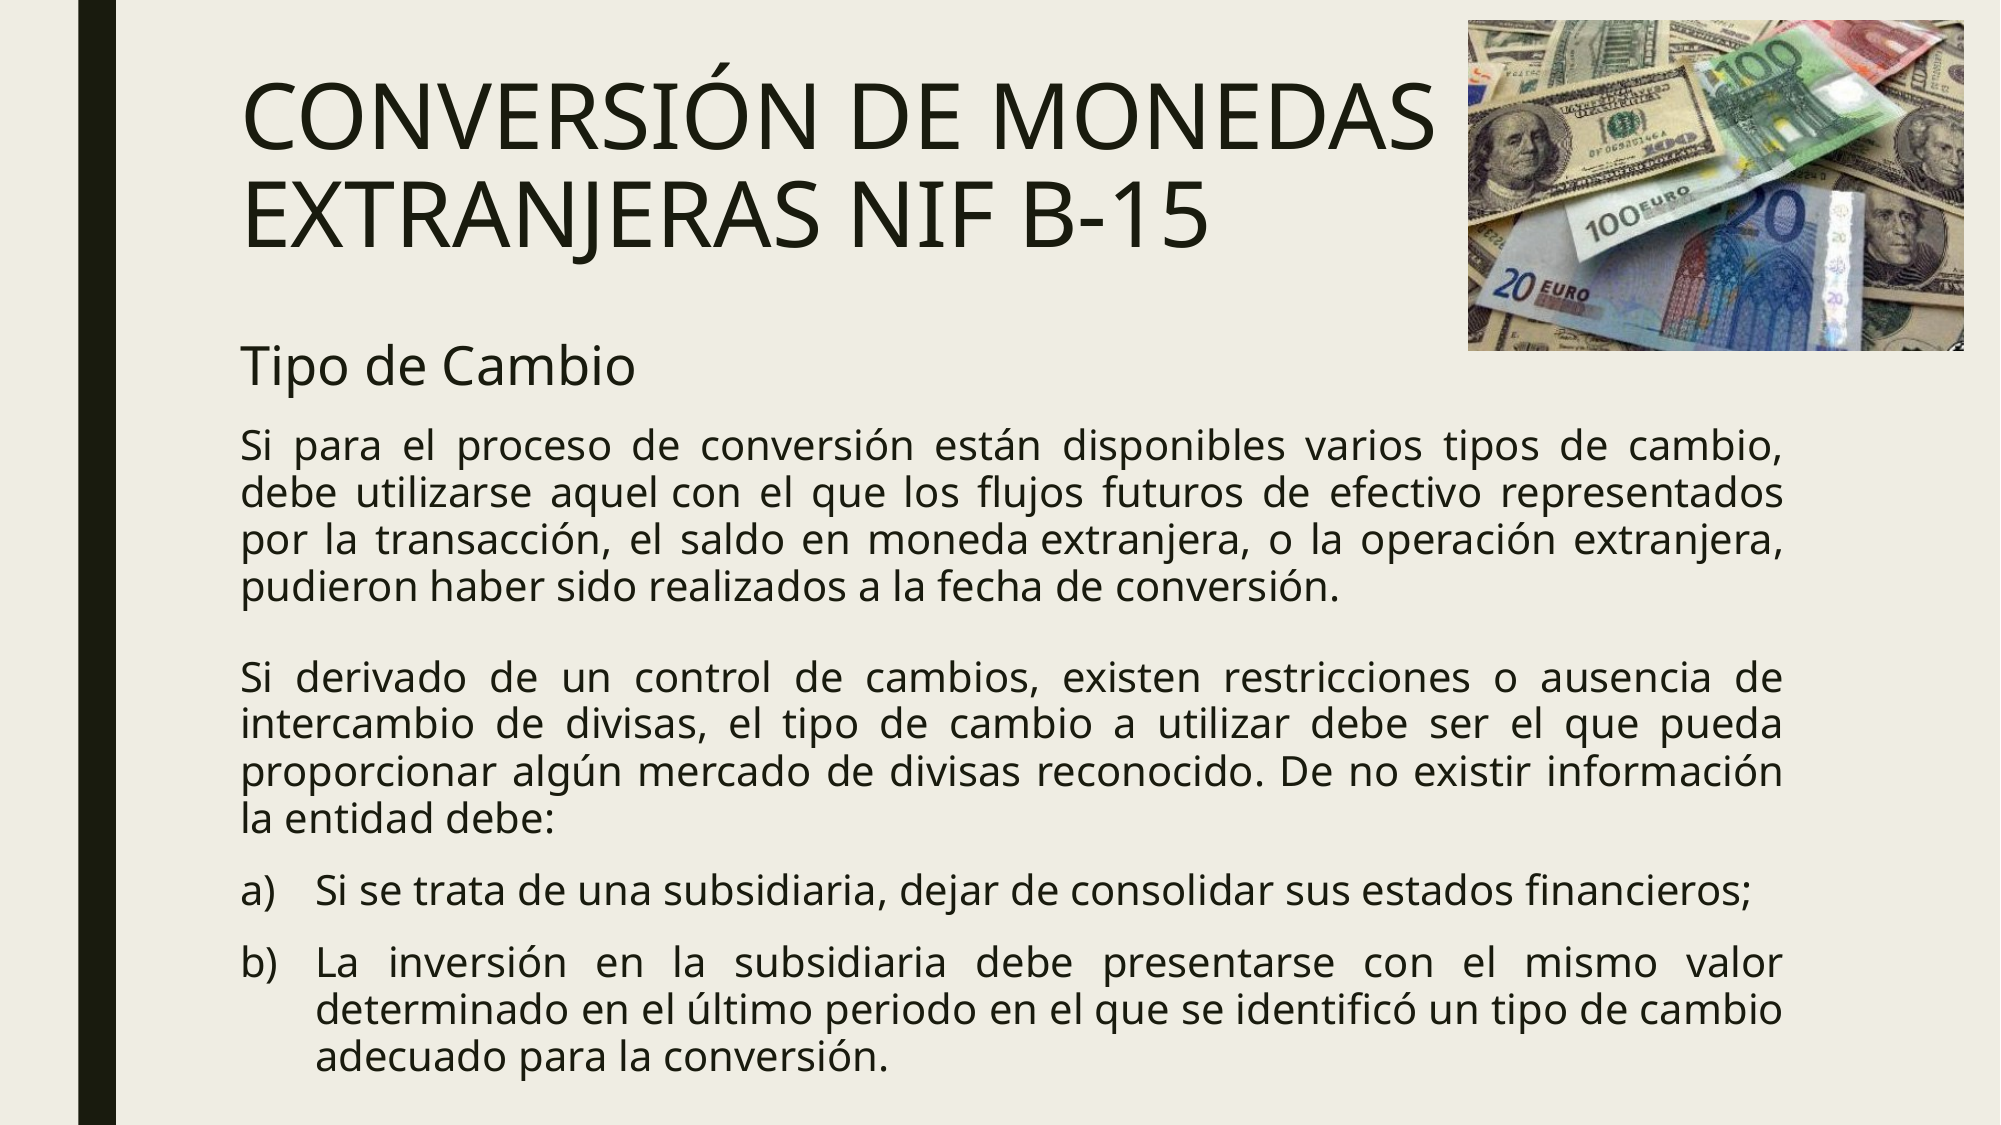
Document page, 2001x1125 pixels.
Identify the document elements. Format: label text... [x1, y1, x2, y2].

title CONVERSIÓN DE MONEDAS EXTRANJERAS NIF B-15 [225, 63, 1468, 308]
list Tipo de Cambio Si para el proceso de conversión están disponibles varios tipos de cambio, debe utilizarse aquel con el que los flujos futuros de efectivo representados por la transacción, el saldo en moneda extranjera, o la operación extranjera, pudieron haber sido realizados a la fecha de conversión. Si derivado de un control de cambios, existen restricciones o ausencia de intercambio de divisas, el tipo de cambio a utilizar debe ser el que pueda proporcionar algún mercado de divisas reconocido. De no existir información la entidad debe: Si se trata de una subsidiaria, dejar de consolidar sus estados financieros; La inversión en la subsidiaria debe presentarse con el mismo valor determinado en el último periodo en el que se identificó un tipo de cambio adecuado para la conversión. [225, 329, 1800, 1080]
picture [1468, 20, 1964, 351]
